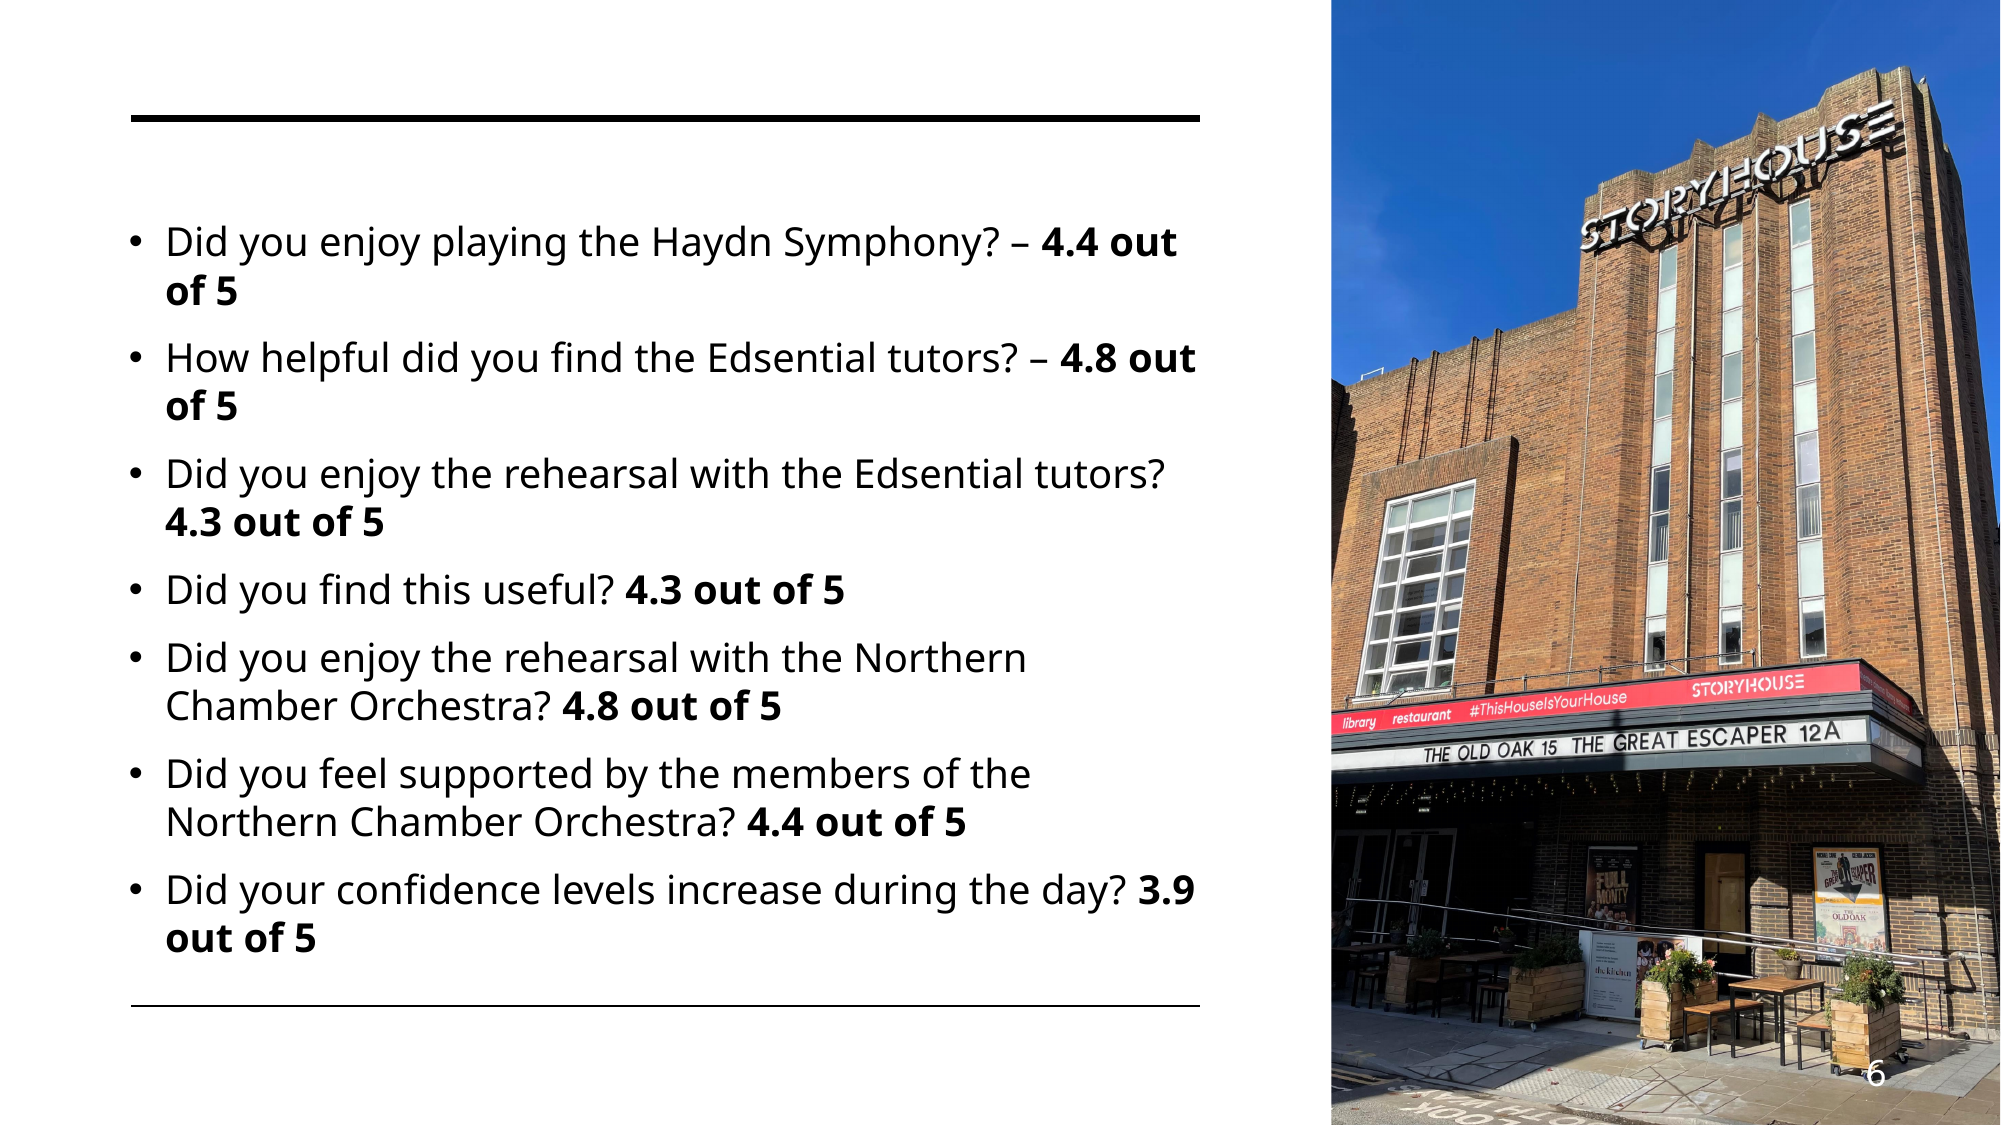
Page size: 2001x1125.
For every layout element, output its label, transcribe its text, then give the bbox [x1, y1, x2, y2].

picture [1103, 0, 2001, 1124]
text_box [0, 0, 1331, 1125]
slide_number 6 [1791, 1042, 1902, 1103]
list Did you enjoy playing the Haydn Symphony? – 4.4 out of 5 How helpful did you find the Edsential tutors? – 4.8 out of 5 Did you enjoy the rehearsal with the Edsential tutors? 4.3 out of 5 Did you find this useful? 4.3 out of 5 Did you enjoy the rehearsal with the Northern Chamber Orchestra? 4.8 out of 5 Did you feel supported by the members of the Northern Chamber Orchestra? 4.4 out of 5 Did your confidence levels increase during the day? 3.9 out of 5 [114, 209, 1225, 974]
